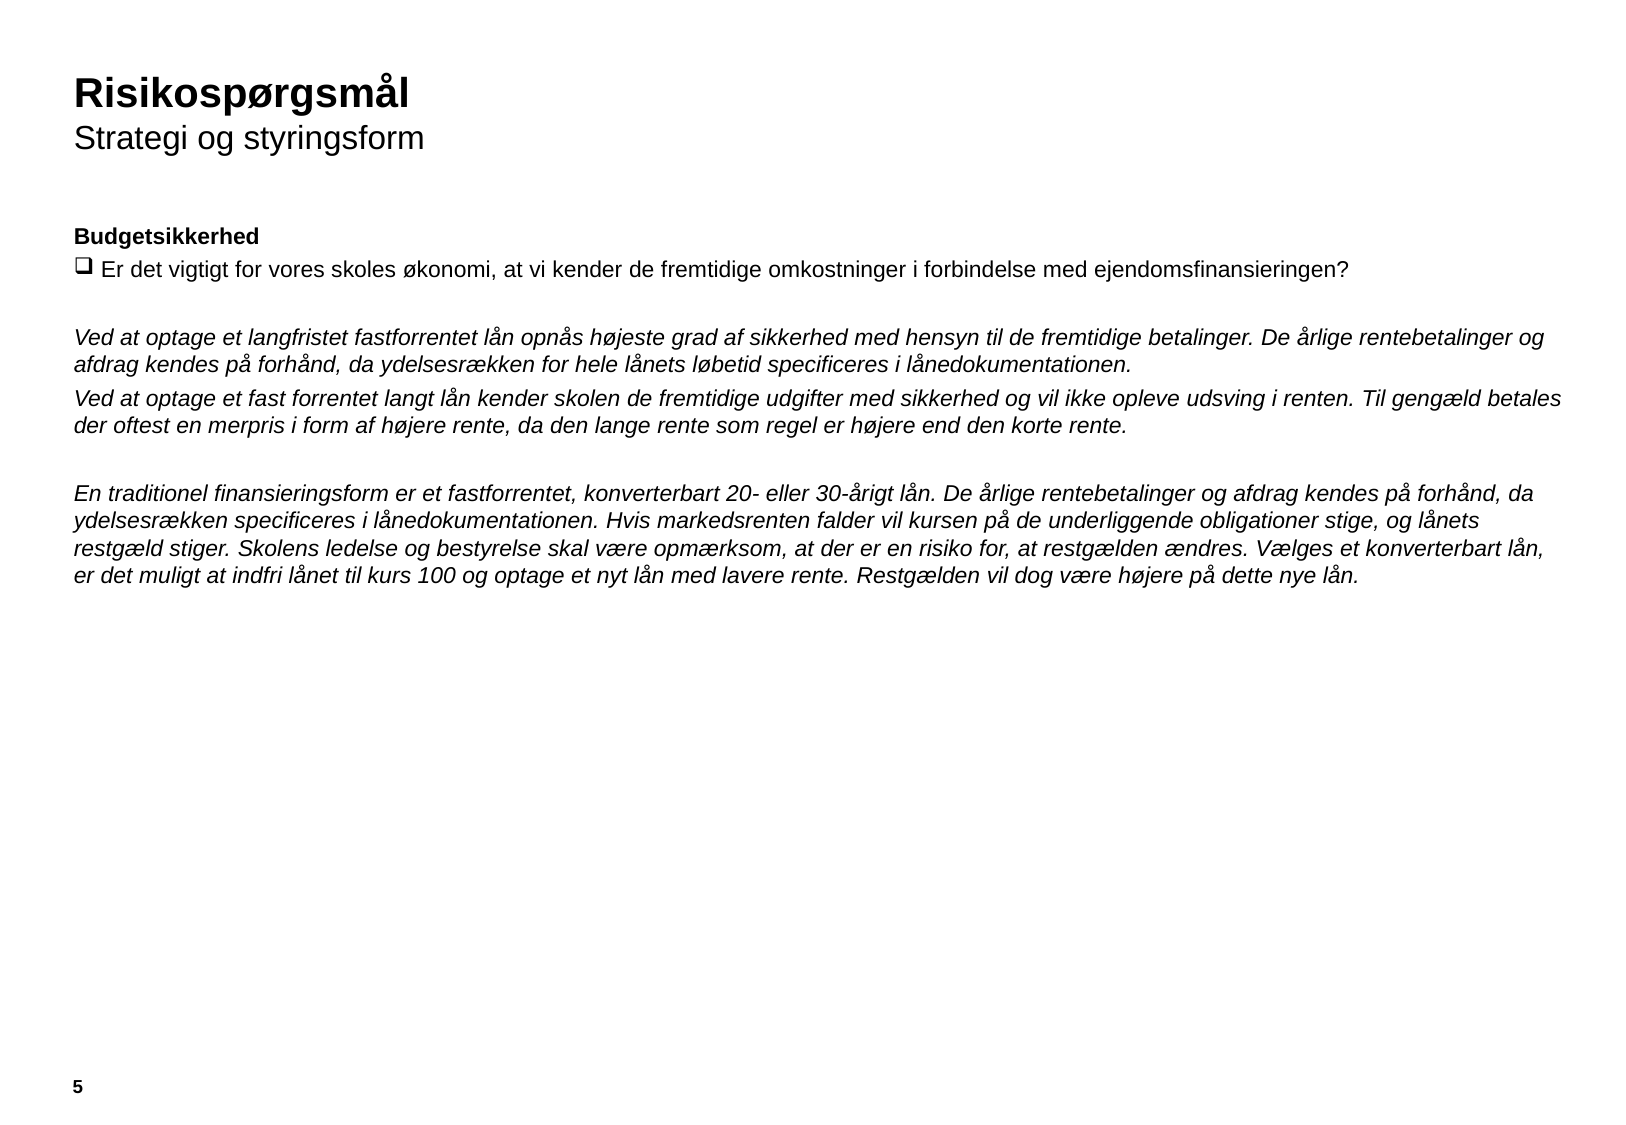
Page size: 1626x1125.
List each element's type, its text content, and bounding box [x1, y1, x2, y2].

title Risikospørgsmål Strategi og styringsform [73, 65, 1571, 184]
slide_number 5 [72, 1075, 123, 1099]
list Budgetsikkerhed Er det vigtigt for vores skoles økonomi, at vi kender de fremtidige omkostninger i forbindelse med ejendomsfinansieringen? Ved at optage et langfristet fastforrentet lån opnås højeste grad af sikkerhed med hensyn til de fremtidige betalinger. De årlige rentebetalinger og afdrag kendes på forhånd, da ydelsesrækken for hele lånets løbetid specificeres i lånedokumentationen. Ved at optage et fast forrentet langt lån kender skolen de fremtidige udgifter med sikkerhed og vil ikke opleve udsving i renten. Til gengæld betales der oftest en merpris i form af højere rente, da den lange rente som regel er højere end den korte rente. En traditionel finansieringsform er et fastforrentet, konverterbart 20- eller 30-årigt lån. De årlige rentebetalinger og afdrag kendes på forhånd, da ydelsesrækken specificeres i lånedokumentationen. Hvis markedsrenten falder vil kursen på de underliggende obligationer stige, og lånets restgæld stiger. Skolens ledelse og bestyrelse skal være opmærksom, at der er en risiko for, at restgælden ændres. Vælges et konverterbart lån, er det muligt at indfri lånet til kurs 100 og optage et nyt lån med lavere rente. Restgælden vil dog være højere på dette nye lån. [73, 221, 1571, 1049]
